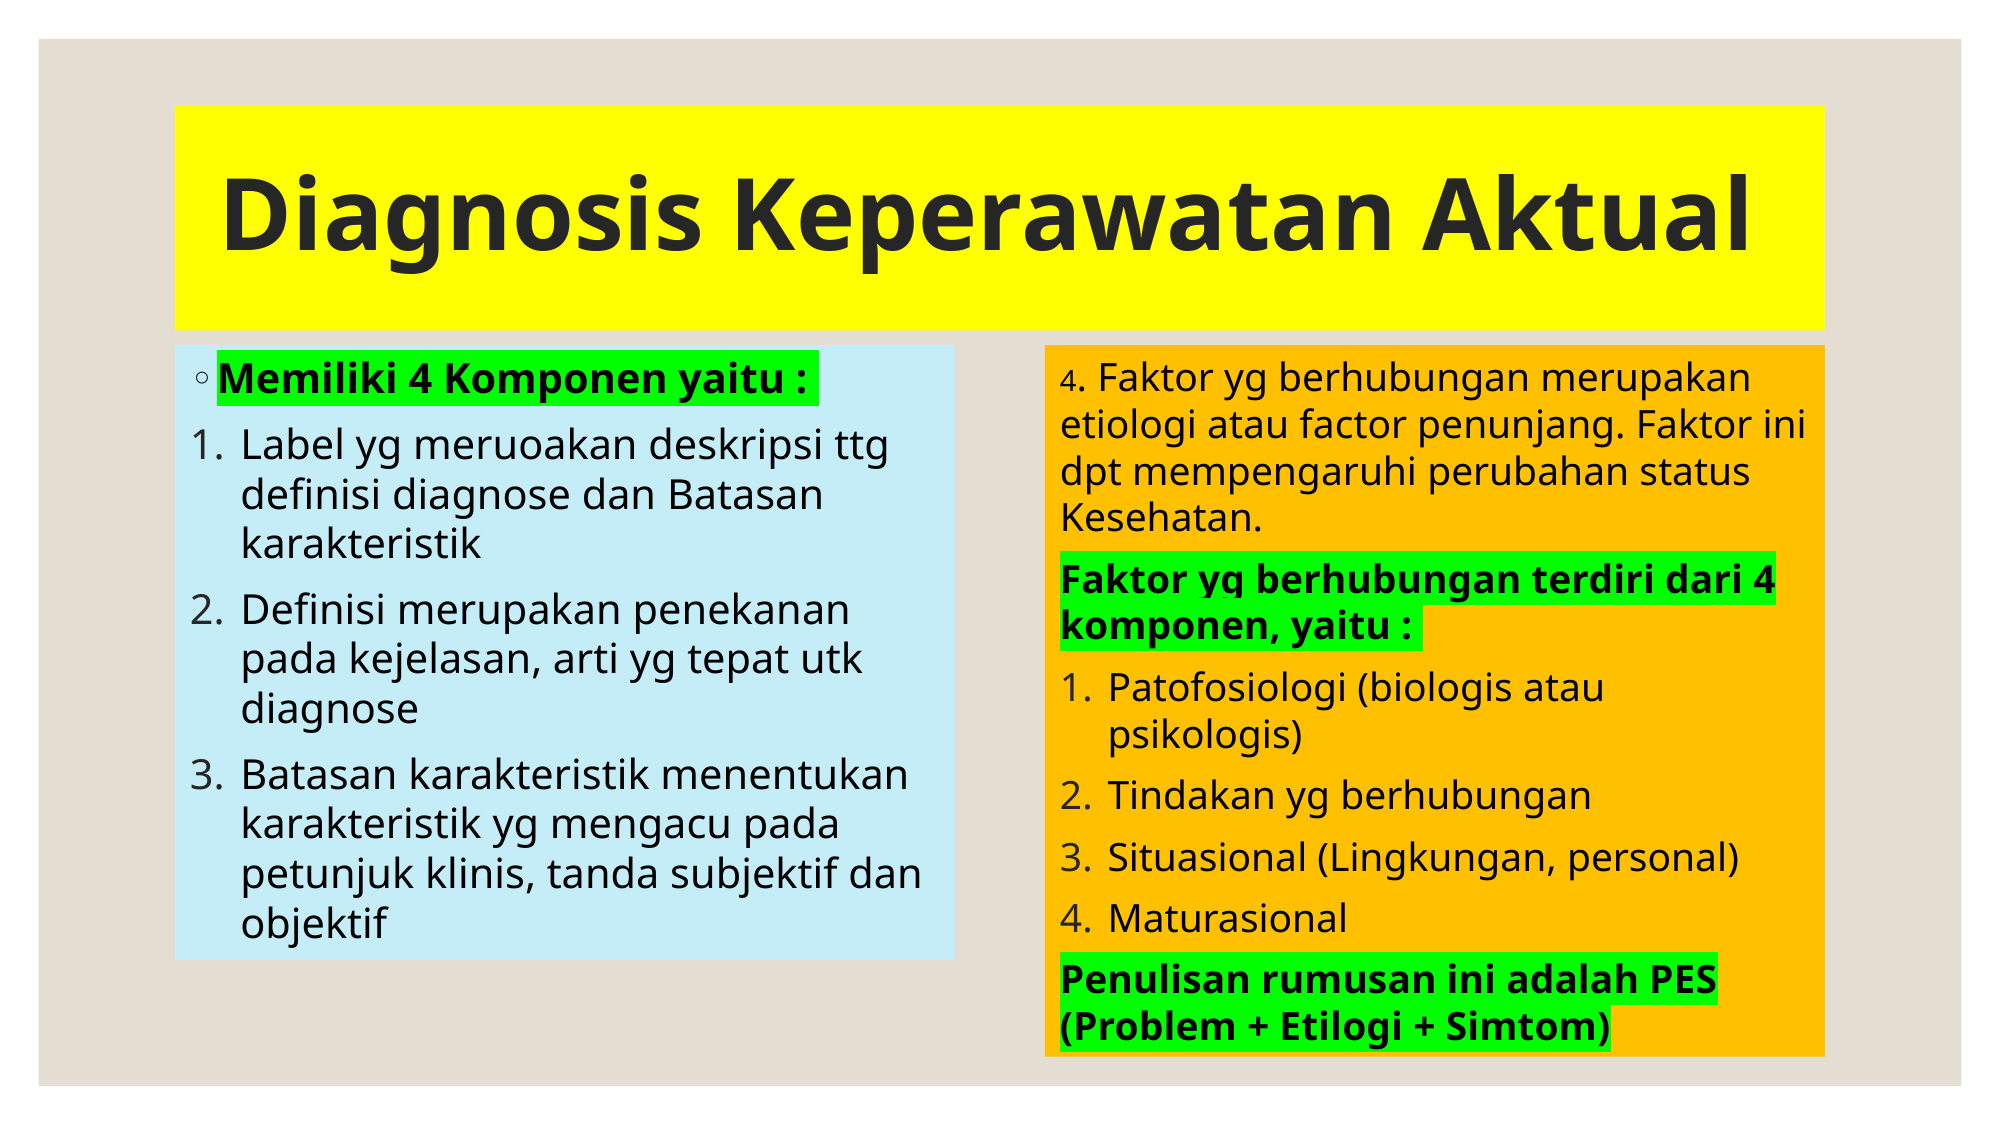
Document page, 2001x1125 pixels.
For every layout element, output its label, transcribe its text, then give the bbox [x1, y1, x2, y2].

list 4. Faktor yg berhubungan merupakan etiologi atau factor penunjang. Faktor ini dpt mempengaruhi perubahan status Kesehatan. Faktor yg berhubungan terdiri dari 4 komponen, yaitu : Patofosiologi (biologis atau psikologis) Tindakan yg berhubungan Situasional (Lingkungan, personal) Maturasional Penulisan rumusan ini adalah PES (Problem + Etilogi + Simtom) [1044, 345, 1825, 1057]
title Diagnosis Keperawatan Aktual [174, 105, 1825, 331]
list Memiliki 4 Komponen yaitu : Label yg meruoakan deskripsi ttg definisi diagnose dan Batasan karakteristik Definisi merupakan penekanan pada kejelasan, arti yg tepat utk diagnose Batasan karakteristik menentukan karakteristik yg mengacu pada petunjuk klinis, tanda subjektif dan objektif [174, 345, 955, 960]
